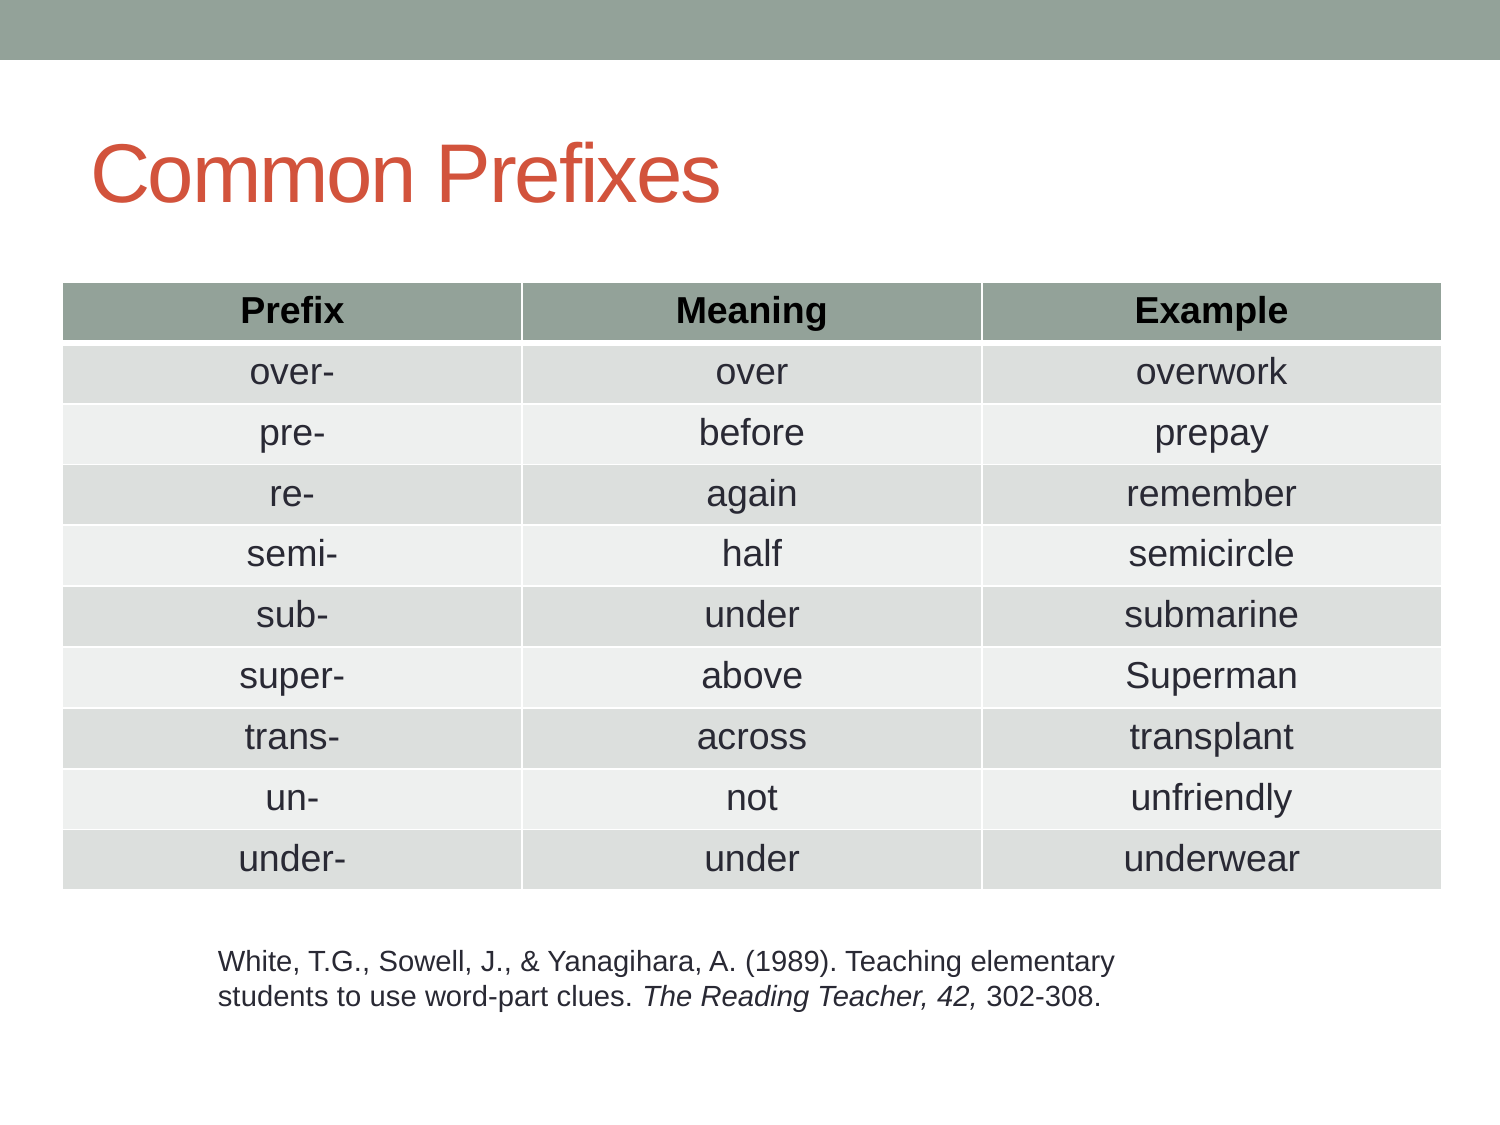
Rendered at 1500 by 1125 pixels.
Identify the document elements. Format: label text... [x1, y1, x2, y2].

table_cell super- [63, 648, 521, 707]
table_cell Superman [983, 648, 1441, 707]
table_cell semicircle [983, 526, 1441, 585]
table_cell transplant [983, 709, 1441, 768]
table_cell unfriendly [983, 770, 1441, 829]
table_cell under [523, 830, 981, 889]
table_cell underwear [983, 830, 1441, 889]
table_cell above [523, 648, 981, 707]
table_cell remember [983, 465, 1441, 524]
title Common Prefixes [75, 87, 1425, 250]
table_cell un- [63, 770, 521, 829]
table_cell prepay [983, 405, 1441, 464]
table_cell over- [63, 346, 521, 403]
table_cell submarine [983, 587, 1441, 646]
table_cell again [523, 465, 981, 524]
table_cell not [523, 770, 981, 829]
table_header Prefix [63, 283, 521, 340]
table_cell sub- [63, 587, 521, 646]
table_cell trans- [63, 709, 521, 768]
table_cell pre- [63, 405, 521, 464]
table_cell re- [63, 465, 521, 524]
table_cell under- [63, 830, 521, 889]
table_cell half [523, 526, 981, 585]
text_box White, T.G., Sowell, J., & Yanagihara, A. (1989). Teaching elementary students to use word-part clues. The Reading Teacher, 42, 302-308. [203, 935, 1250, 1020]
table_cell over [523, 346, 981, 403]
table_cell overwork [983, 346, 1441, 403]
table_cell before [523, 405, 981, 464]
table_cell across [523, 709, 981, 768]
table_header Meaning [523, 283, 981, 340]
table_cell semi- [63, 526, 521, 585]
table_header Example [983, 283, 1441, 340]
table_cell under [523, 587, 981, 646]
